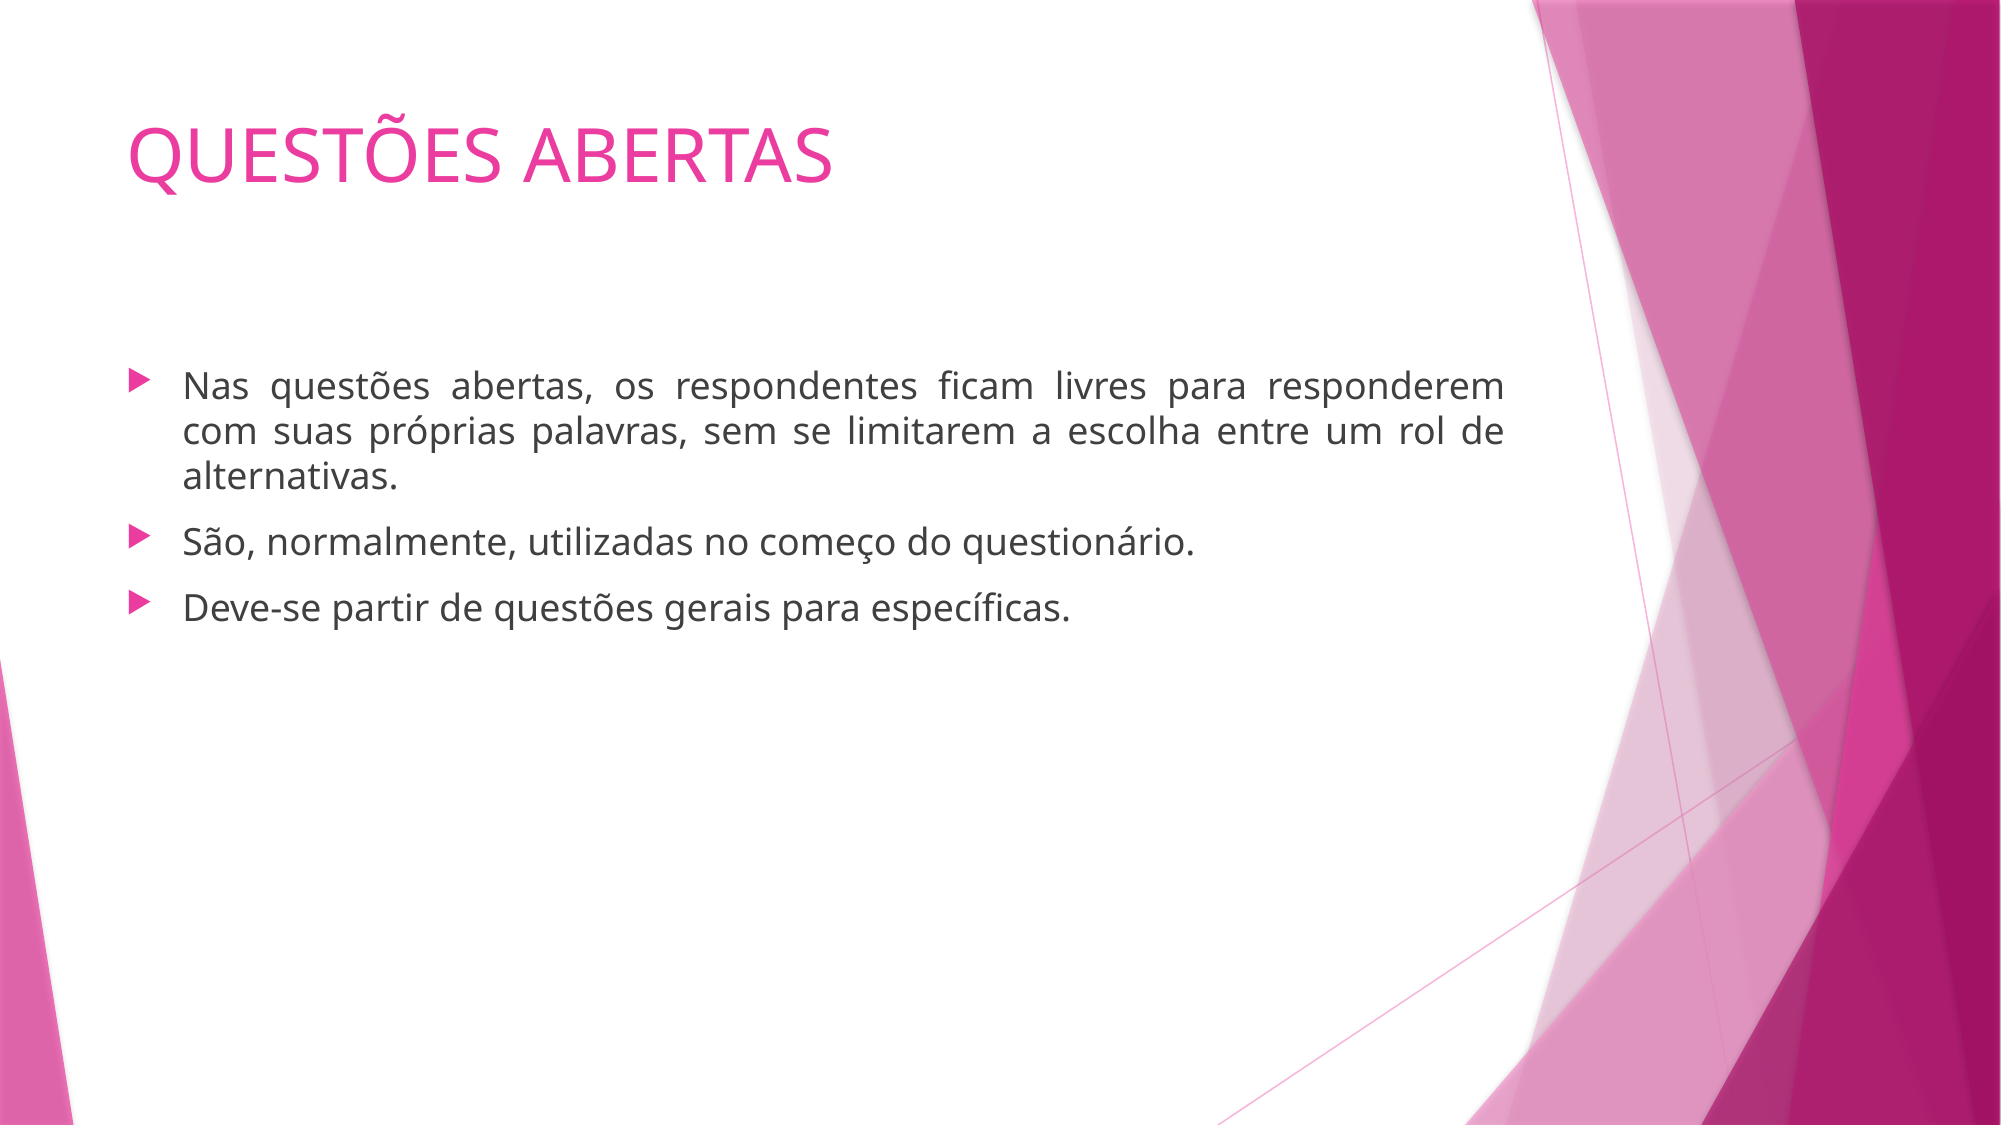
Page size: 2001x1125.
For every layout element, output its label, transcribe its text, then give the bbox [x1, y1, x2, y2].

list Nas questões abertas, os respondentes ficam livres para responderem com suas próprias palavras, sem se limitarem a escolha entre um rol de alternativas. São, normalmente, utilizadas no começo do questionário. Deve-se partir de questões gerais para específicas. [111, 354, 1522, 992]
title QUESTÕES ABERTAS [111, 99, 1522, 317]
